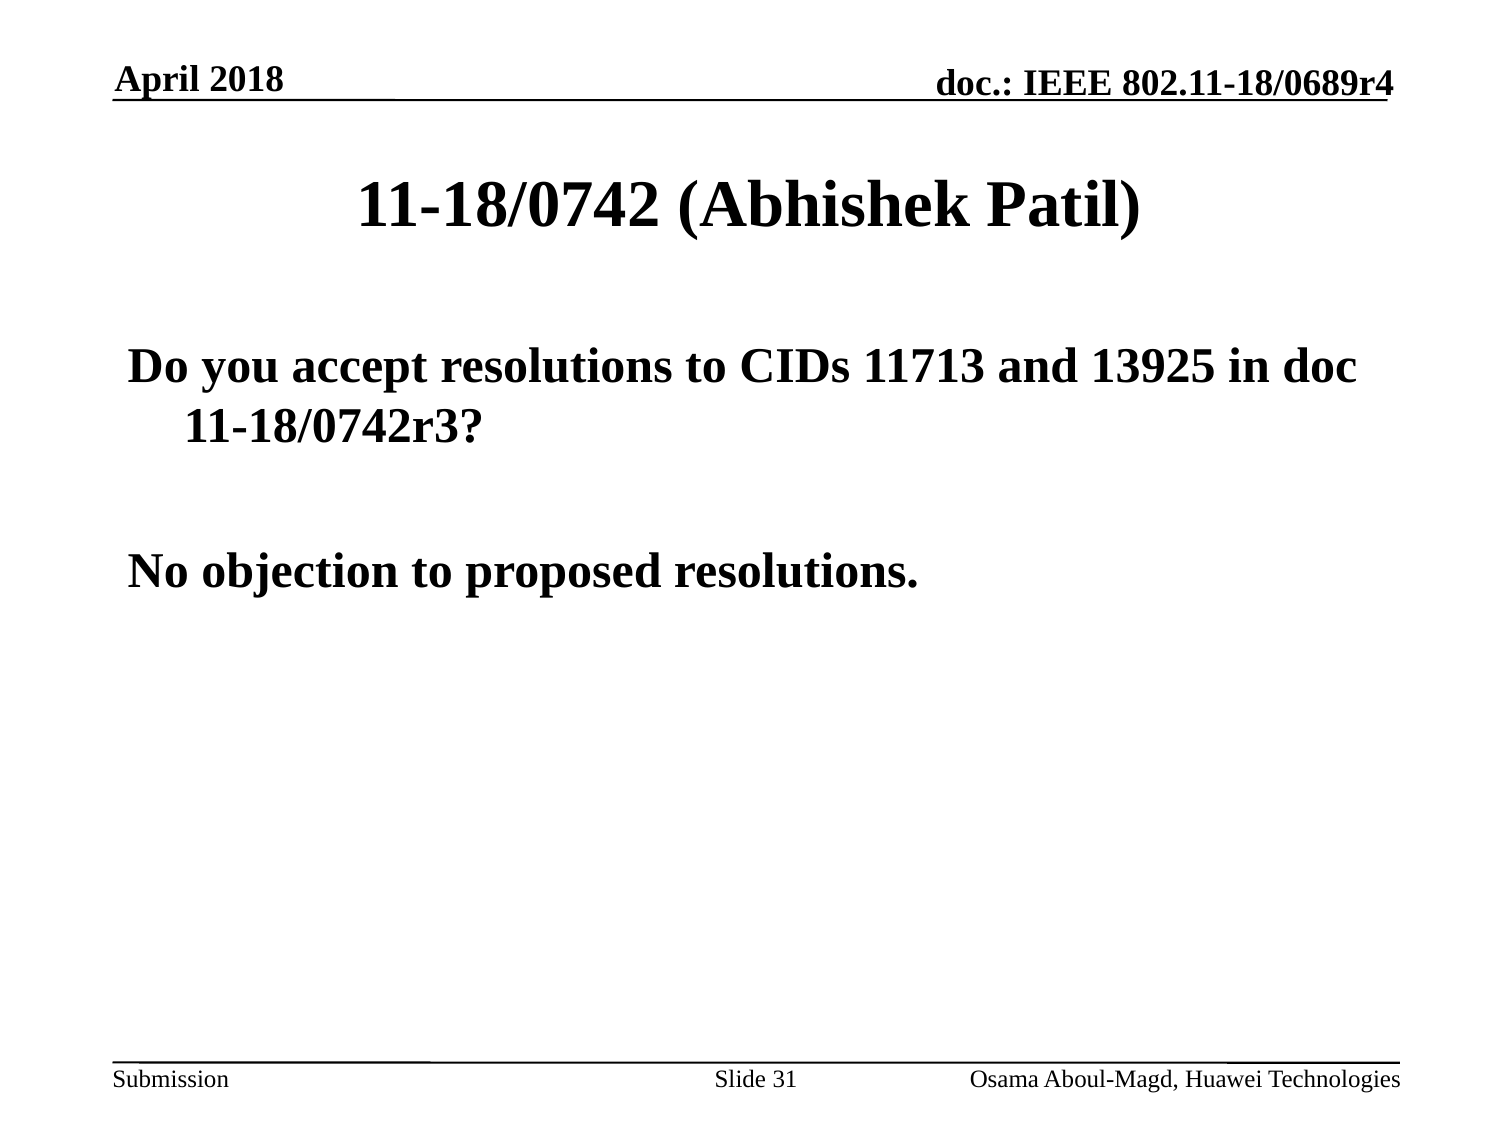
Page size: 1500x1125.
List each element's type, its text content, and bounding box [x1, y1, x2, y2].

list Do you accept resolutions to CIDs 11713 and 13925 in doc 11-18/0742r3? No objection to proposed resolutions. [112, 324, 1388, 1000]
slide_number Slide 31 [712, 1061, 800, 1123]
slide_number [114, 54, 423, 100]
footer Osama Aboul-Magd, Huawei Technologies [878, 1061, 1402, 1093]
title 11-18/0742 (Abhishek Patil) [112, 112, 1388, 288]
